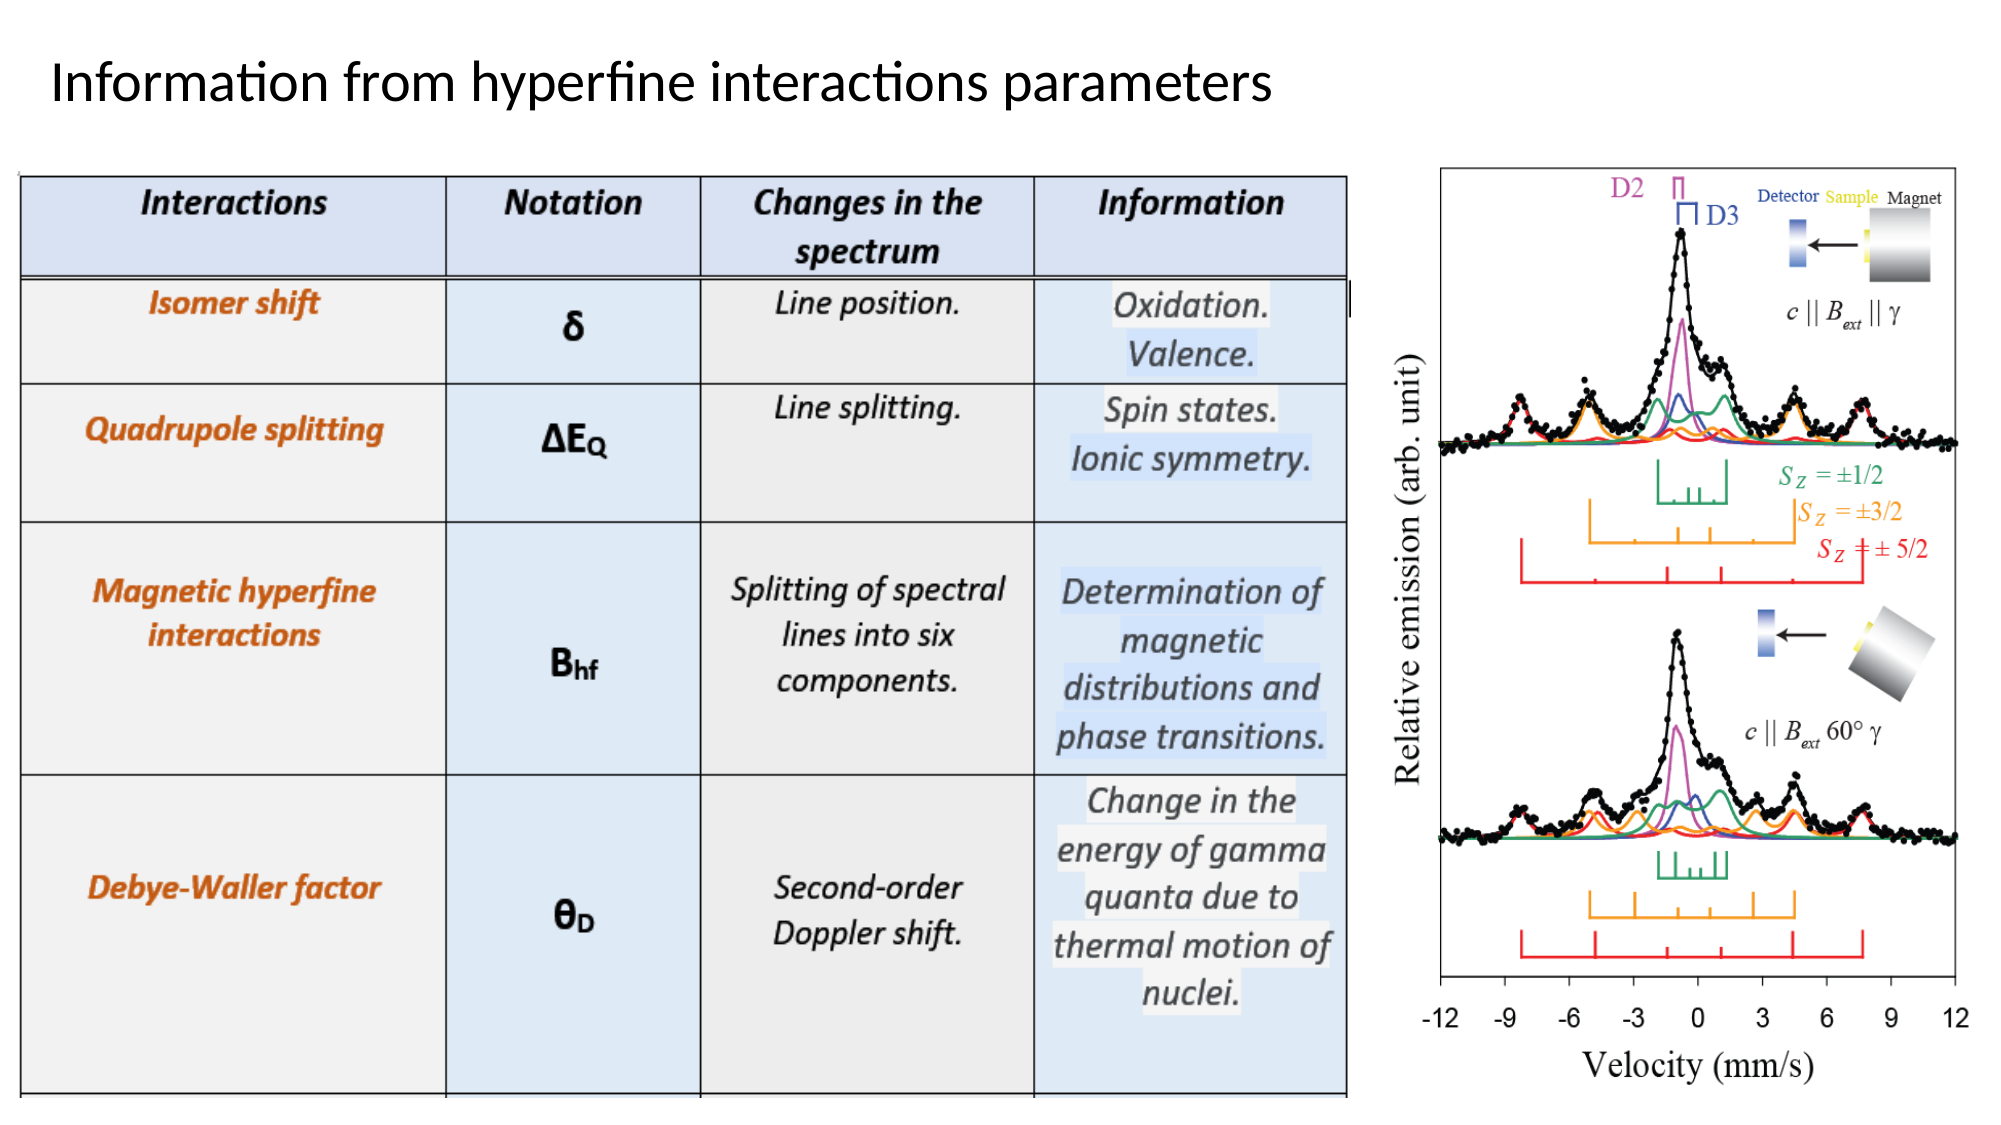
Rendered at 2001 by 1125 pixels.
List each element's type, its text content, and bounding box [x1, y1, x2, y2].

title Information from hyperfine interactions parameters [34, 0, 1334, 144]
picture [1367, 151, 1983, 1098]
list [17, 171, 1351, 1098]
